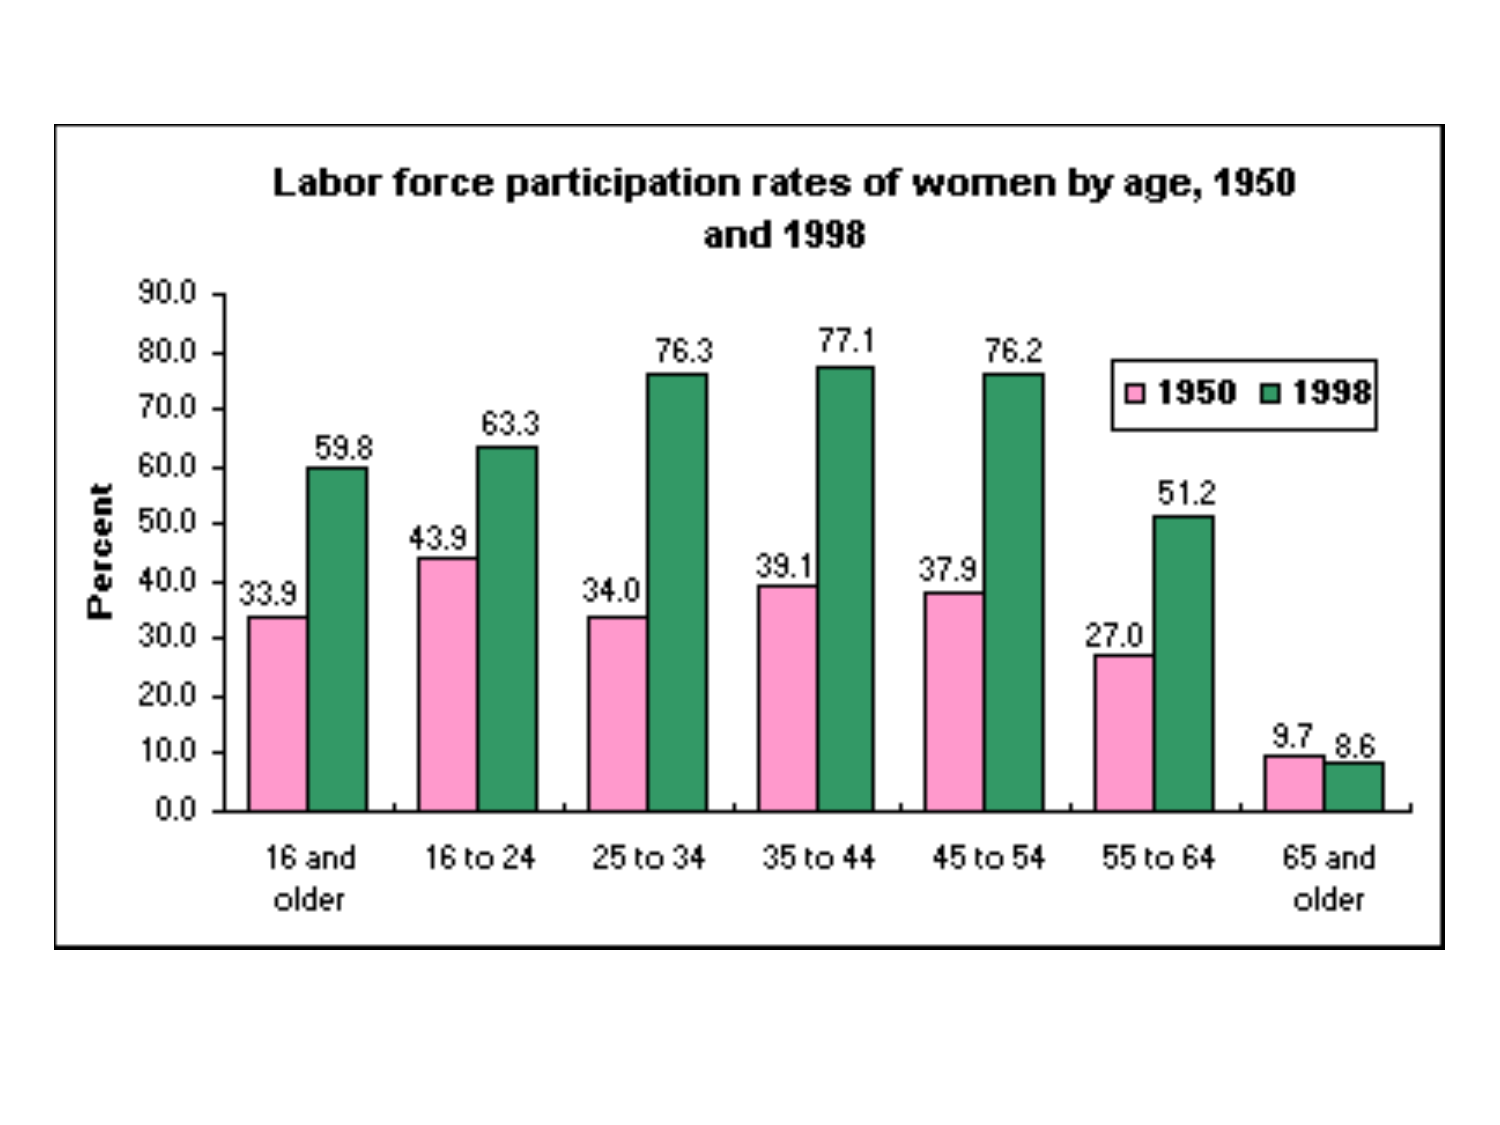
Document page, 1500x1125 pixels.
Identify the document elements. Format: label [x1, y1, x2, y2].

list [54, 124, 1446, 951]
